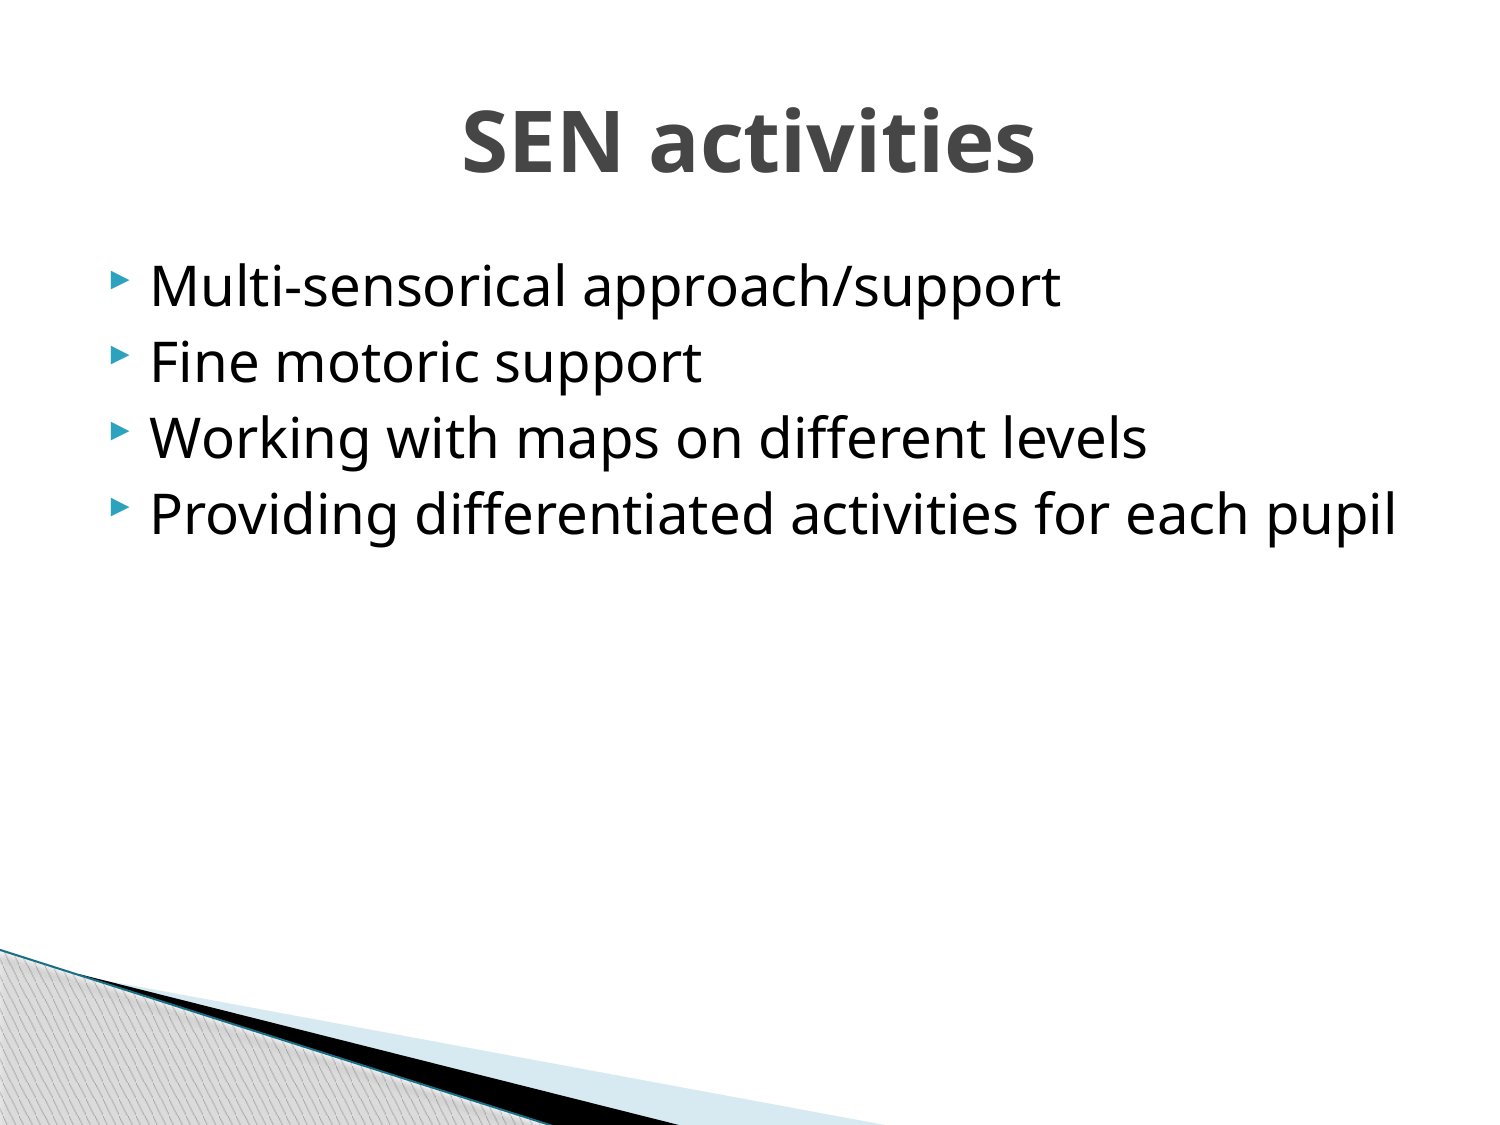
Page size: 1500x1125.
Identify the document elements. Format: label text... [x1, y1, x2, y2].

list Multi-sensorical approach/support Fine motoric support Working with maps on different levels Providing differentiated activities for each pupil [75, 243, 1425, 986]
title SEN activities [75, 45, 1425, 233]
